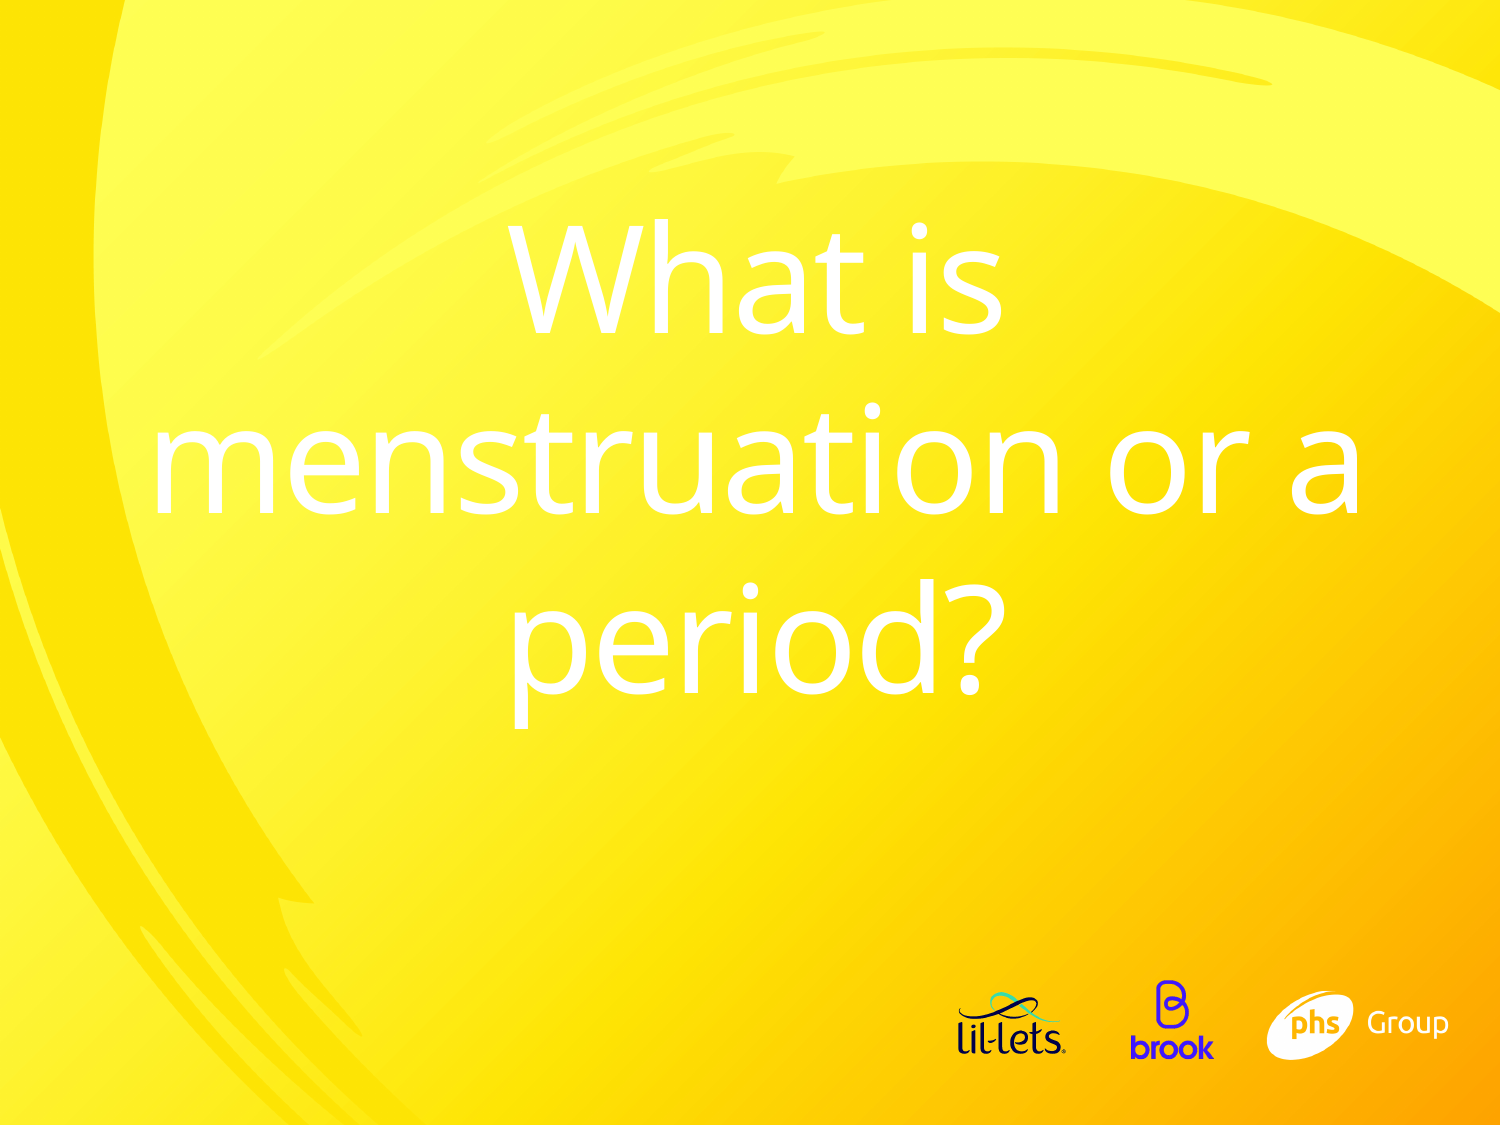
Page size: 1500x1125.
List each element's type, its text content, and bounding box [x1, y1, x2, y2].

title What is menstruation or a period? [41, 262, 1471, 1005]
picture [0, 0, 1500, 1125]
